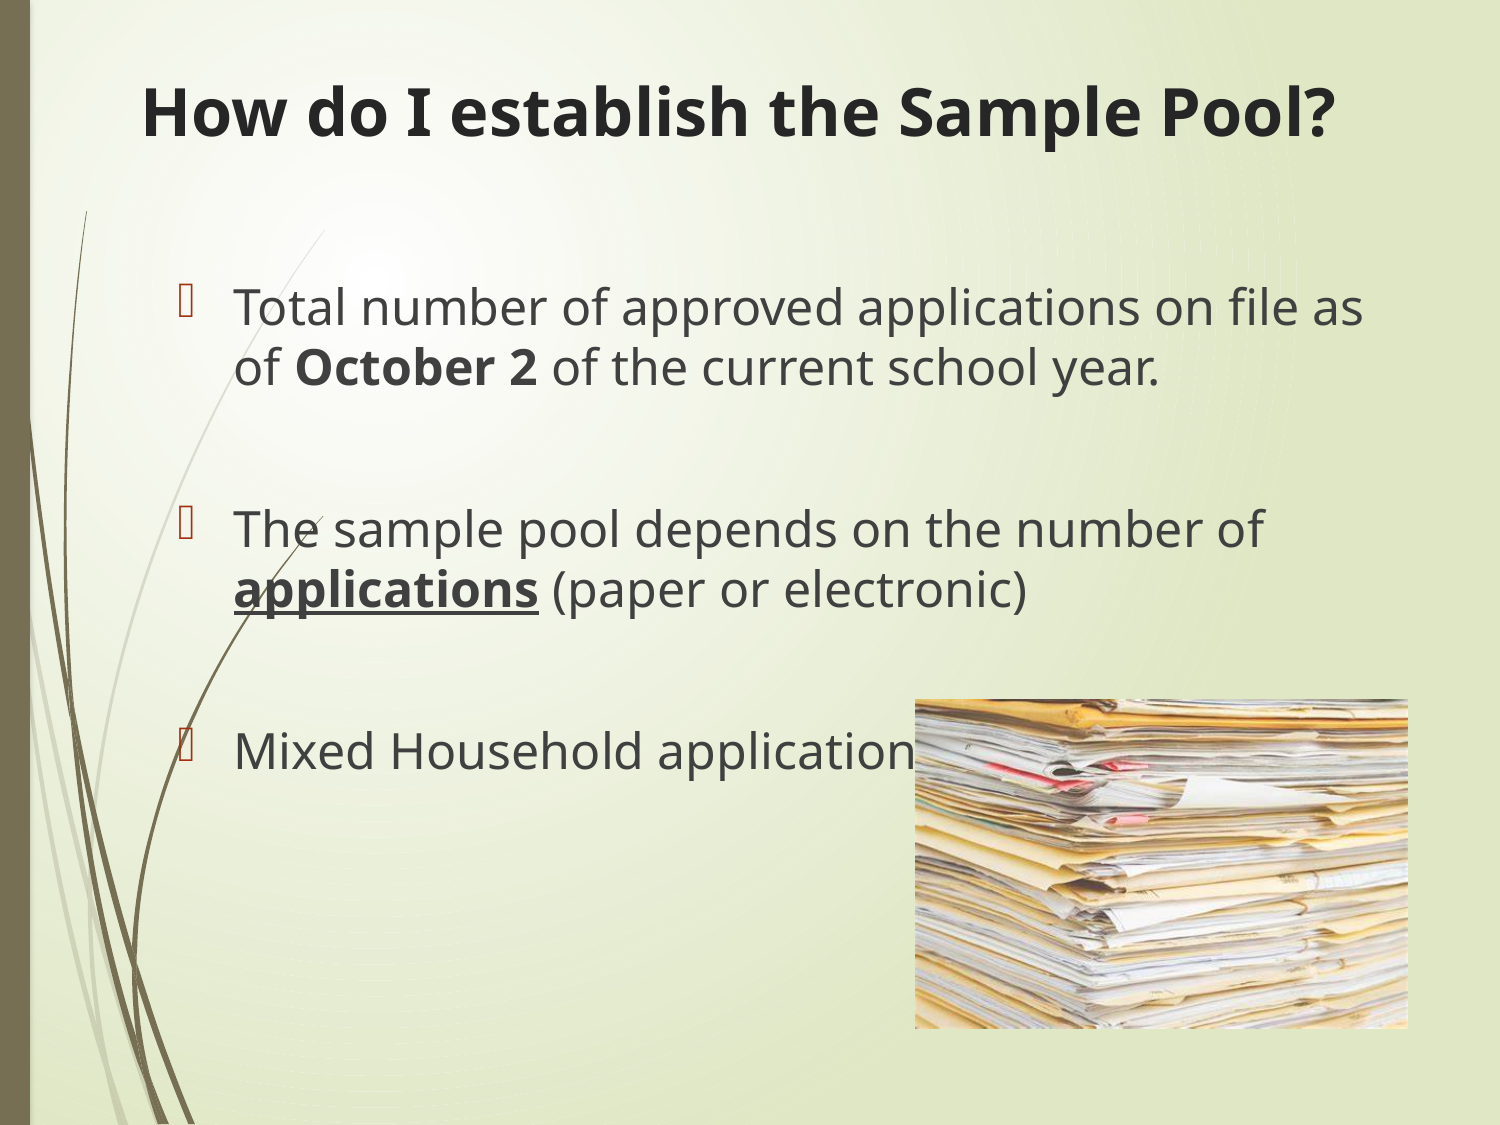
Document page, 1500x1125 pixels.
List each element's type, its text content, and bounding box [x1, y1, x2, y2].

list Total number of approved applications on file as of October 2 of the current school year. The sample pool depends on the number of applications (paper or electronic) Mixed Household applications [162, 212, 1438, 1063]
title How do I establish the Sample Pool? [116, 62, 1442, 213]
picture [914, 699, 1409, 1029]
